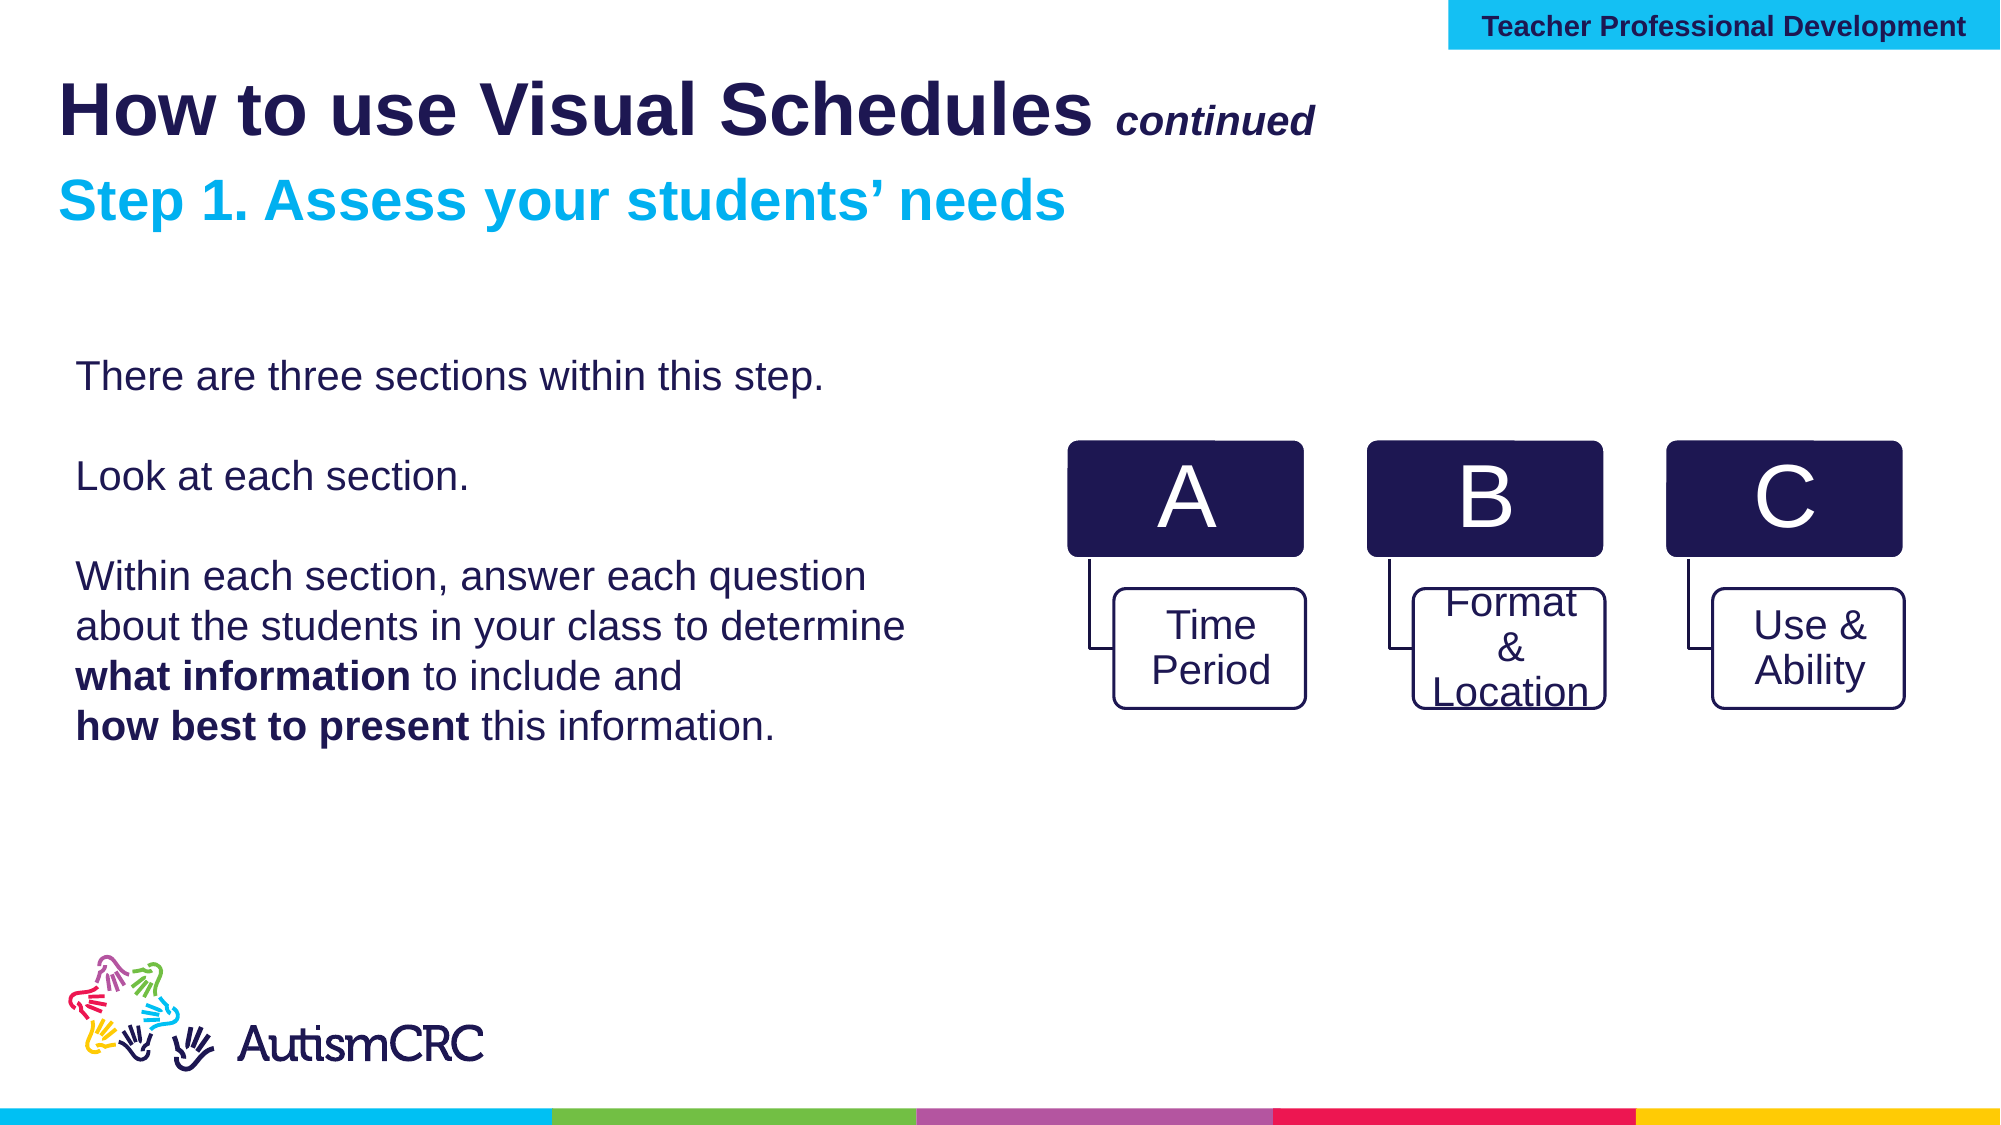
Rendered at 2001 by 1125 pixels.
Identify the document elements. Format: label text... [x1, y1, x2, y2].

text_box Teacher Professional Development [1448, 0, 2000, 50]
text_box Step 1. Assess your students’ needs [44, 162, 1136, 240]
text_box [1065, 386, 1905, 762]
title How to use Visual Schedules continued [59, 70, 1879, 228]
text_box There are three sections within this step. Look at each section. Within each section, answer each question about the students in your class to determine what information to include and how best to present this information. [60, 341, 928, 757]
